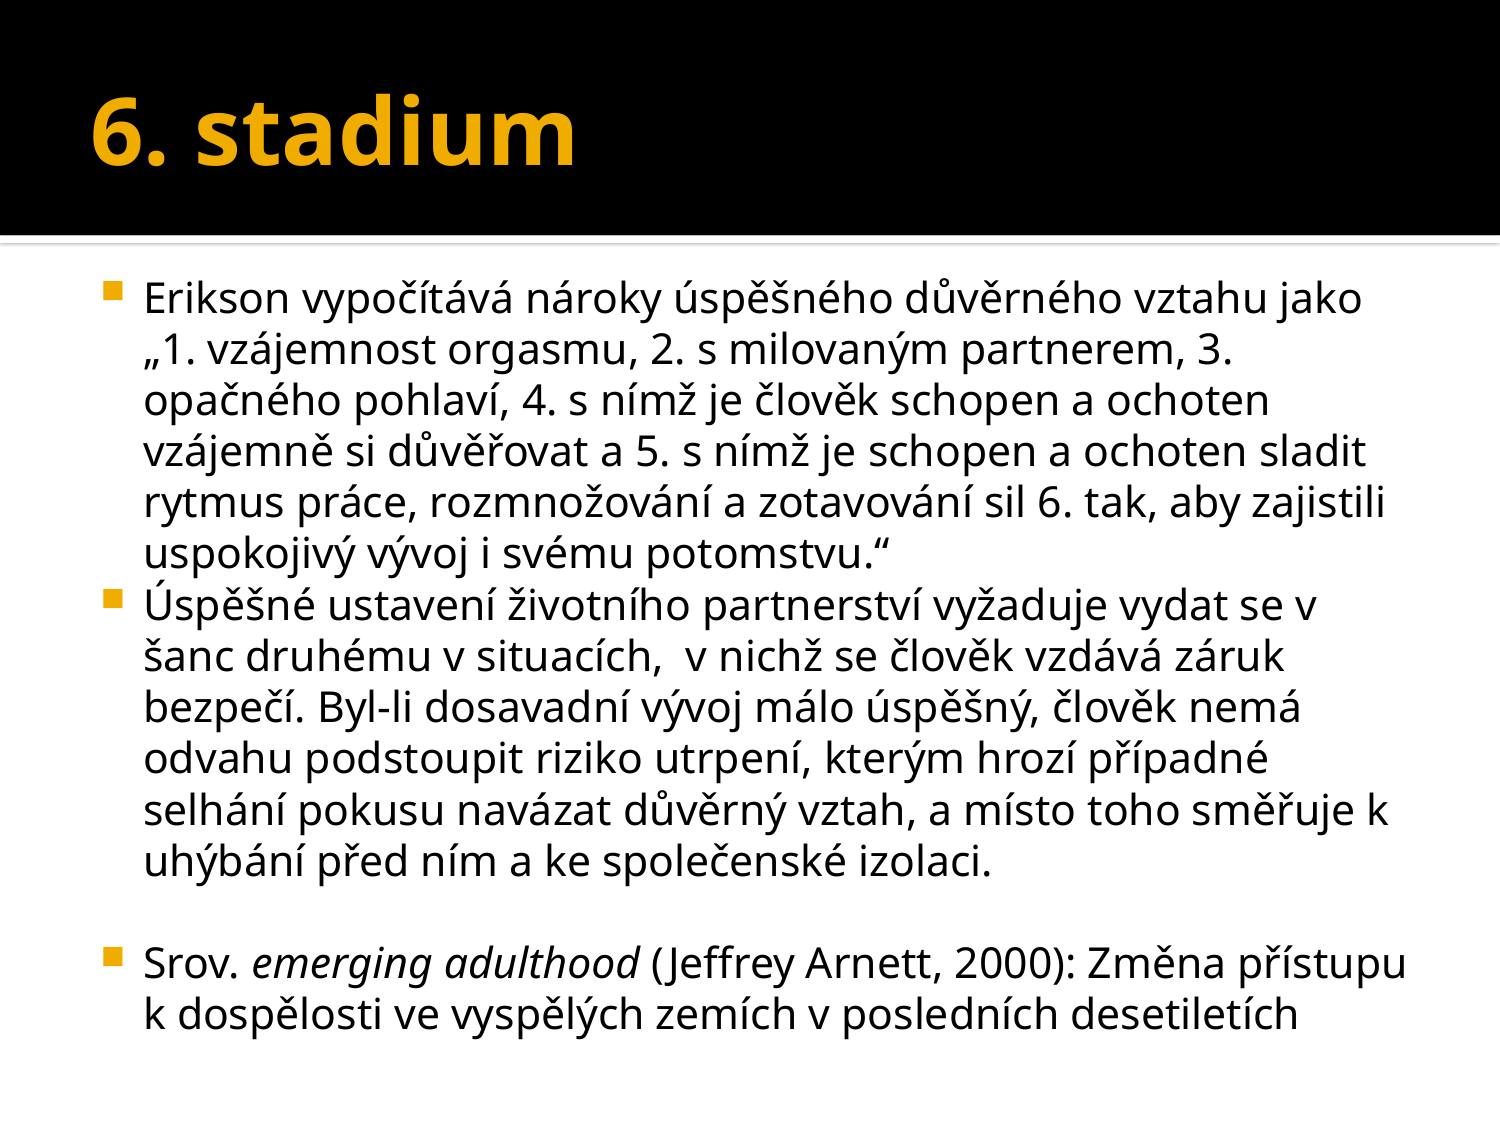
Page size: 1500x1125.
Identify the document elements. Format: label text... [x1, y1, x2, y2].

list Erikson vypočítává nároky úspěšného důvěrného vztahu jako „1. vzájemnost orgasmu, 2. s milovaným partnerem, 3. opačného pohlaví, 4. s nímž je člověk schopen a ochoten vzájemně si důvěřovat a 5. s nímž je schopen a ochoten sladit rytmus práce, rozmnožování a zotavování sil 6. tak, aby zajistili uspokojivý vývoj i svému potomstvu.“ Úspěšné ustavení životního partnerství vyžaduje vydat se v šanc druhému v situacích, v nichž se člověk vzdává záruk bezpečí. Byl-li dosavadní vývoj málo úspěšný, člověk nemá odvahu podstoupit riziko utrpení, kterým hrozí případné selhání pokusu navázat důvěrný vztah, a místo toho směřuje k uhýbání před ním a ke společenské izolaci. Srov. emerging adulthood (Jeffrey Arnett, 2000): Změna přístupu k dospělosti ve vyspělých zemích v posledních desetiletích [75, 255, 1425, 1094]
title 6. stadium [75, 25, 1425, 231]
